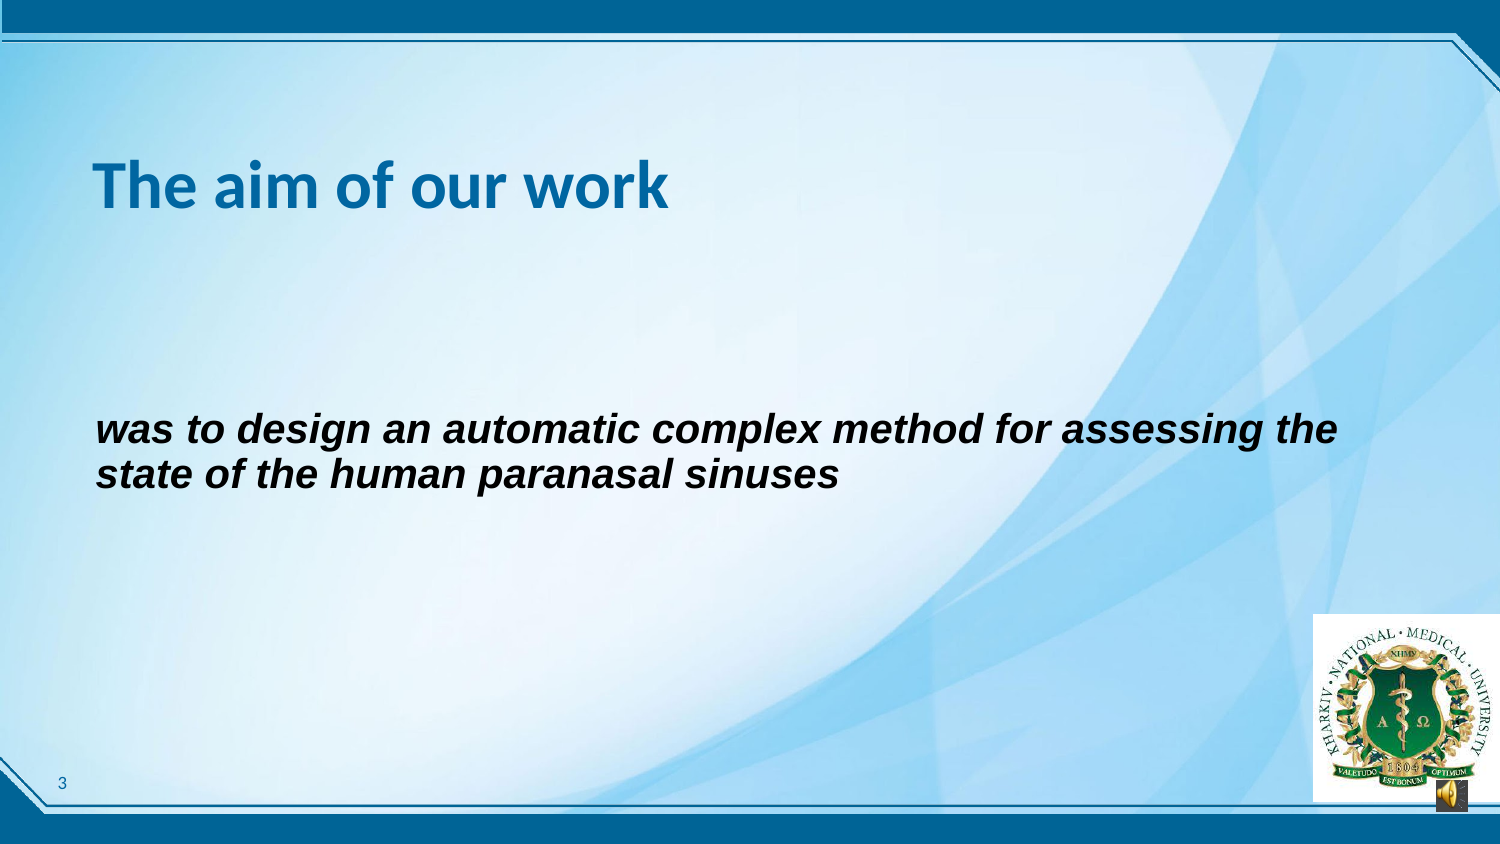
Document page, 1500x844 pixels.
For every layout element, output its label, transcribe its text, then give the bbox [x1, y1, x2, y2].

picture [0, 0, 1500, 813]
title The aim of our work [81, 143, 1418, 255]
subtitle was to design an automatic complex method for assessing the state of the human paranasal sinuses [84, 402, 1420, 556]
